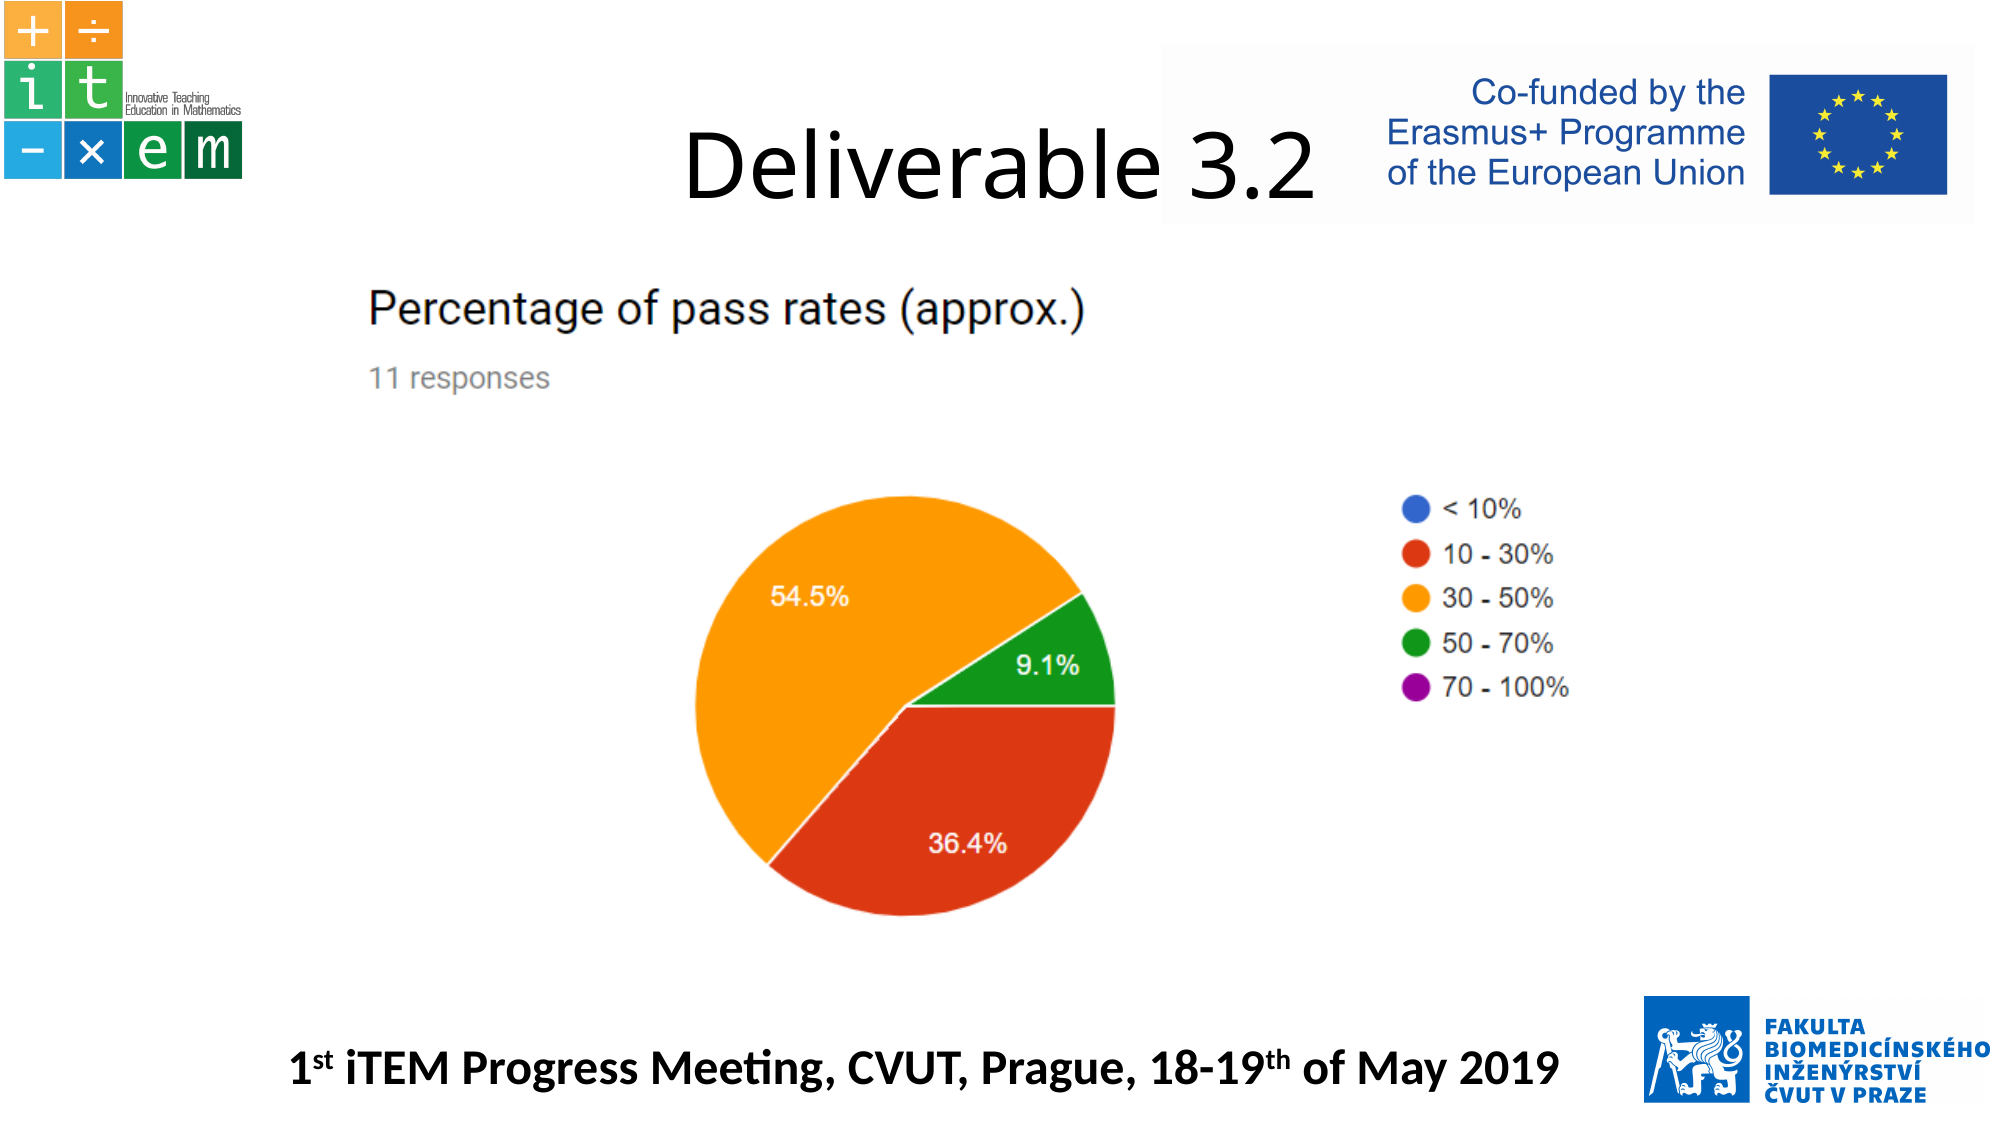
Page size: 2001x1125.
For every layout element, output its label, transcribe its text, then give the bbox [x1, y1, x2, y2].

picture [338, 245, 1661, 955]
picture [1162, 45, 1975, 224]
picture [1644, 996, 1990, 1103]
picture [0, 0, 260, 194]
title Deliverable 3.2 [137, 59, 1863, 278]
